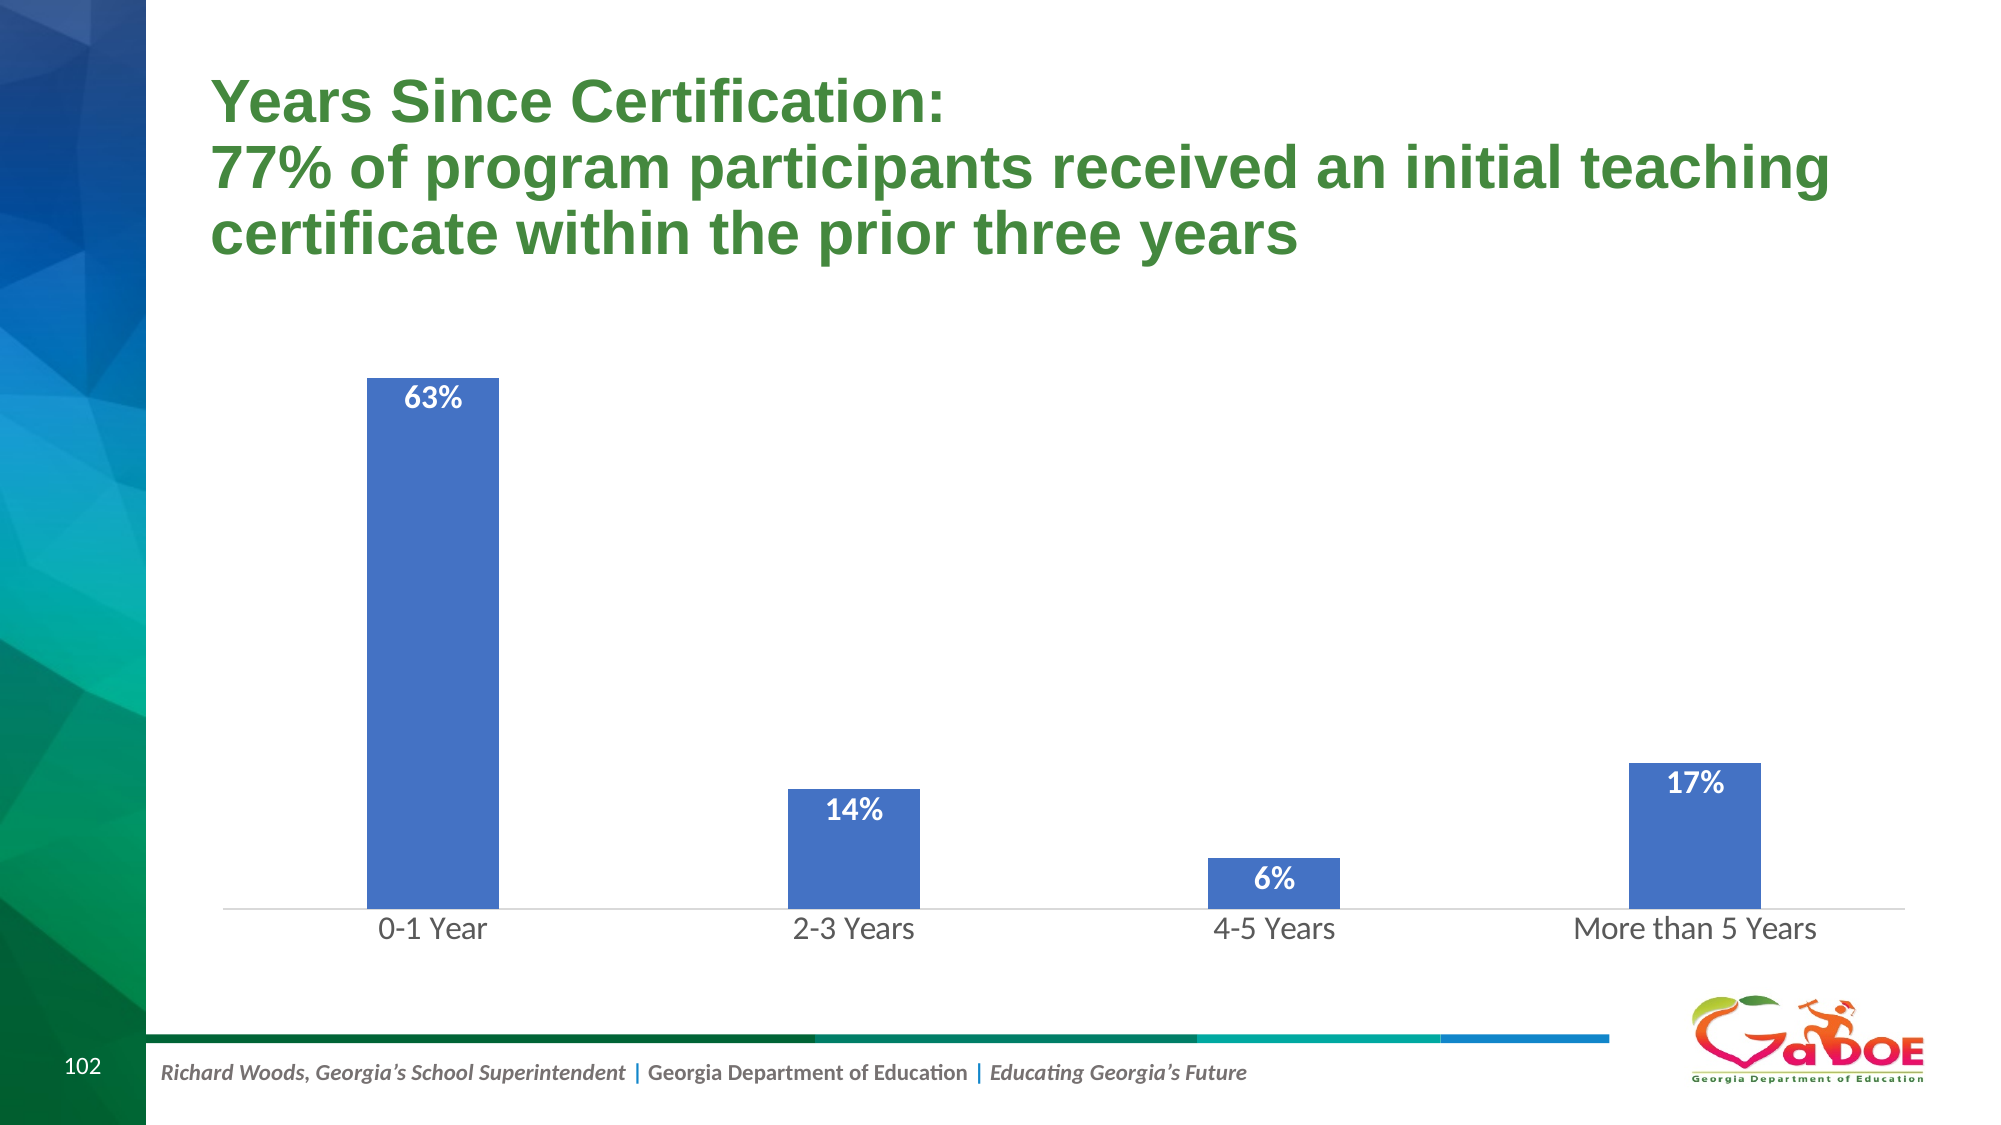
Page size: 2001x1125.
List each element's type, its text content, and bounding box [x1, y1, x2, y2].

title Years Since Certification: 77% of program participants received an initial teaching certificate within the prior three years [195, 59, 1921, 278]
slide_number 102 [48, 1038, 1952, 1092]
picture [1684, 987, 1929, 1038]
chart [195, 299, 1921, 989]
picture [0, 0, 146, 1125]
